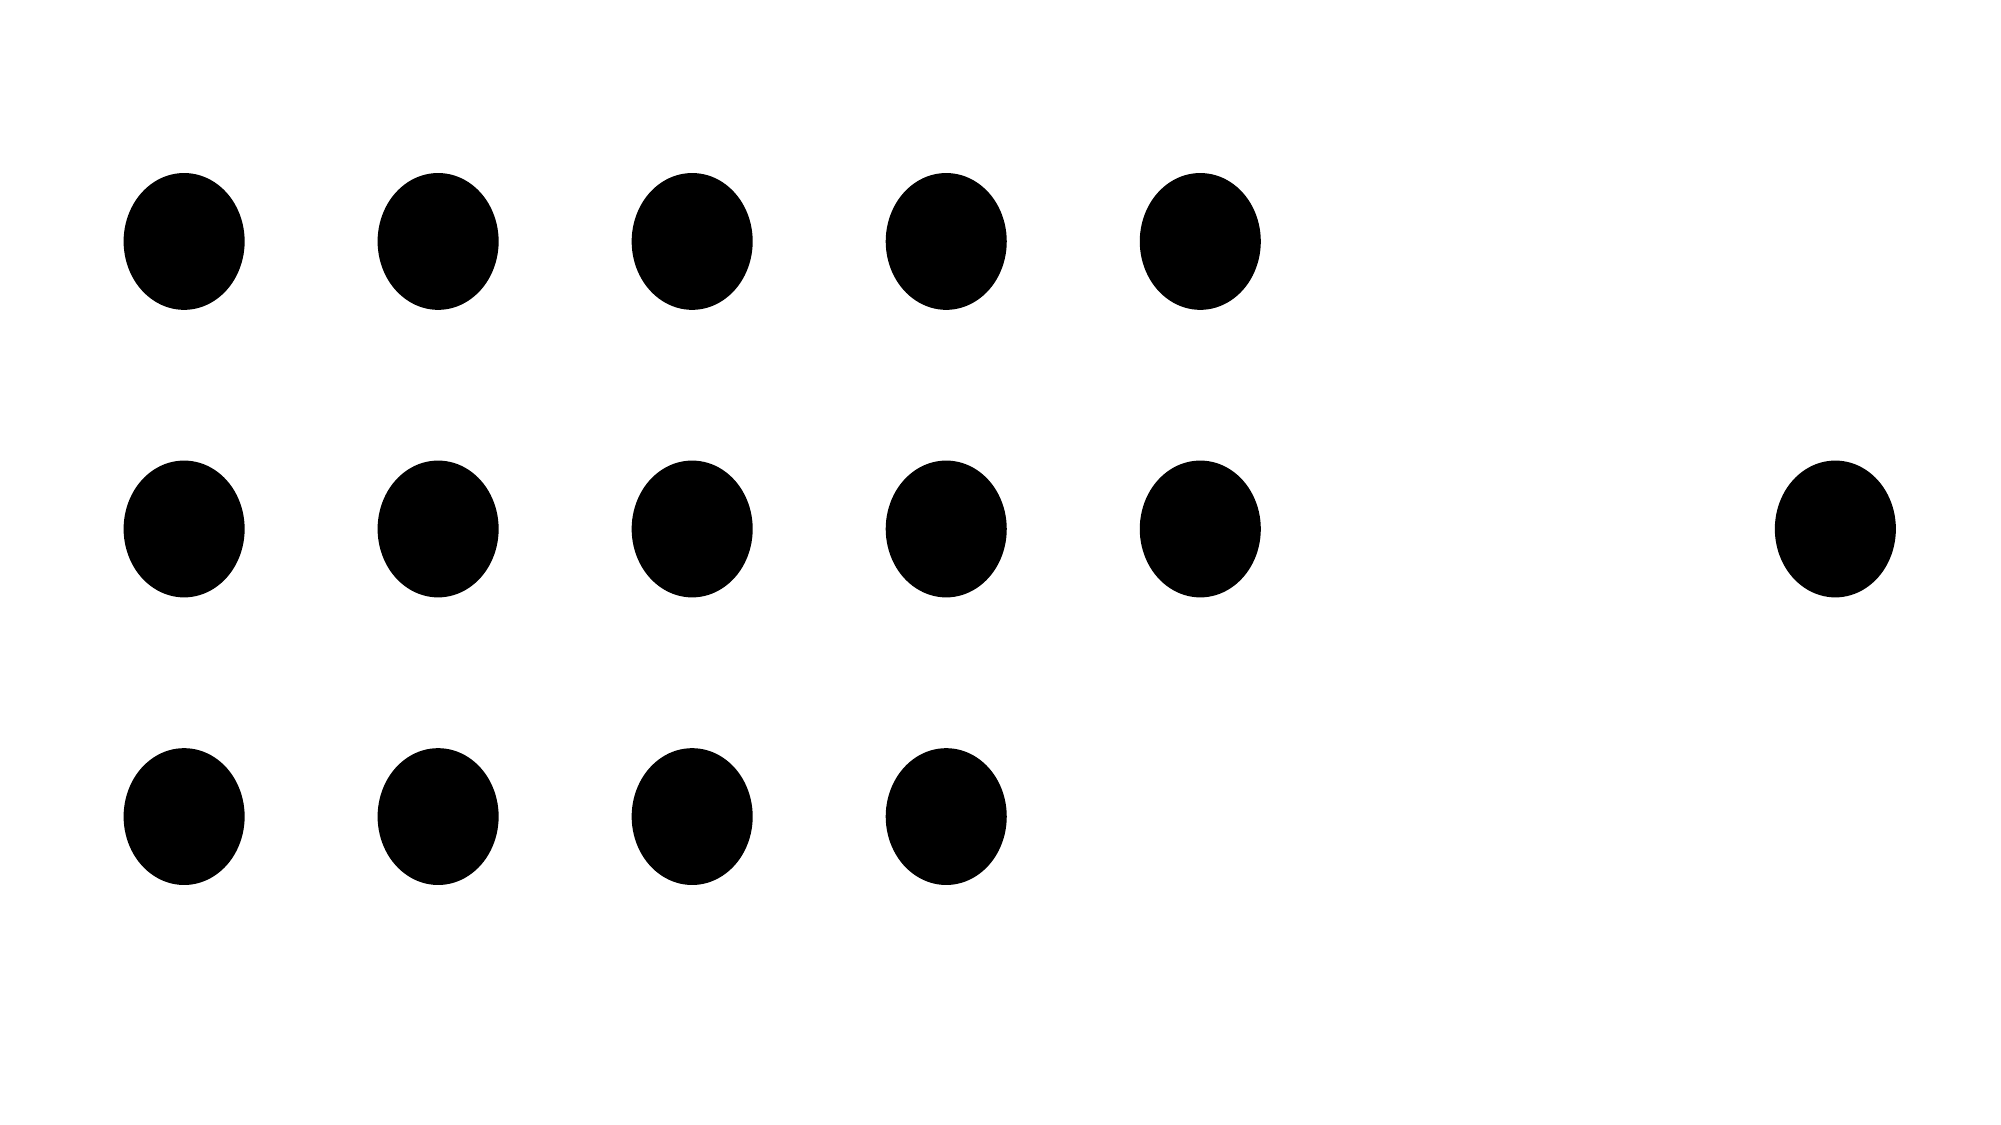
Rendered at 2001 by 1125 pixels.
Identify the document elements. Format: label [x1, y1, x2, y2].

text_box [124, 173, 1896, 885]
